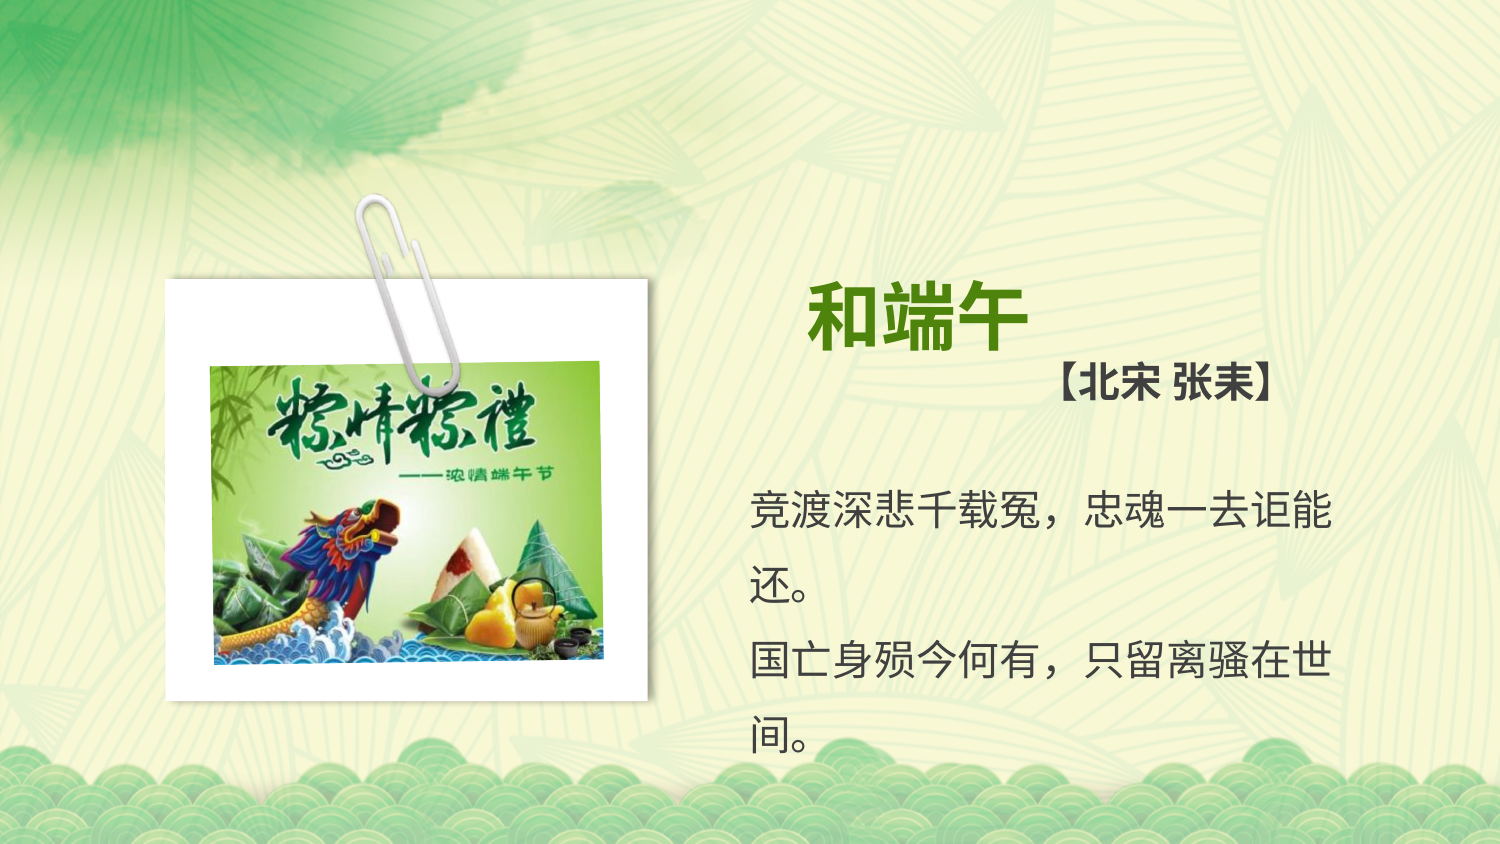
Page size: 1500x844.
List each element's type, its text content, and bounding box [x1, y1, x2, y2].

text_box 竞渡深悲千载冤，忠魂一去讵能还。 国亡身殒今何有，只留离骚在世间。 [734, 451, 1391, 767]
text_box 【北宋 张耒】 [1036, 355, 1376, 406]
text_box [179, 212, 661, 703]
picture [0, 0, 1500, 844]
text_box 和端午 [806, 269, 1123, 450]
